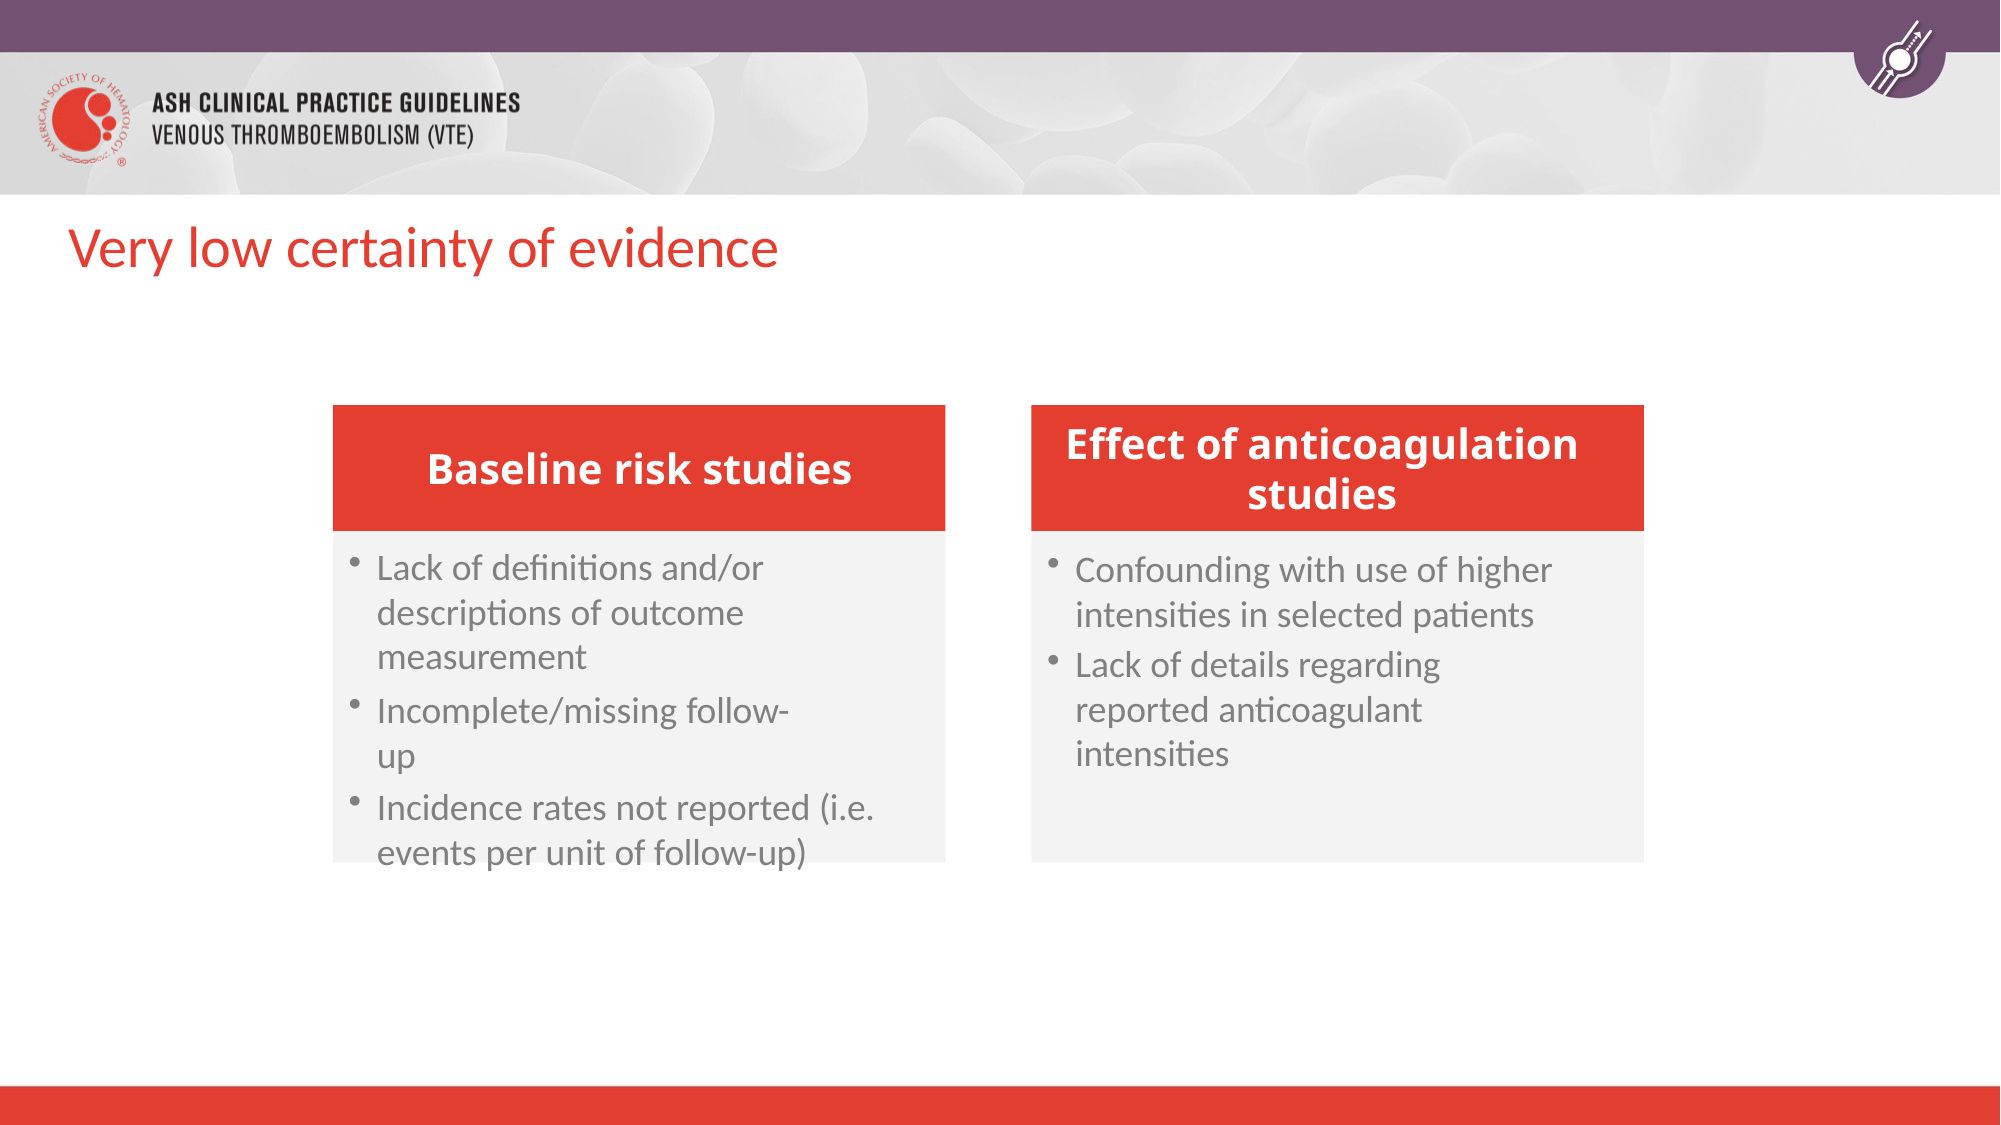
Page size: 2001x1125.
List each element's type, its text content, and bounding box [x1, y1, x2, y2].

text_box Confounding with use of higher intensities in selected patients Lack of details regarding reported anticoagulant intensities [1031, 531, 1644, 863]
text_box Baseline risk studies [332, 405, 946, 531]
picture [0, 0, 2000, 1125]
title Very low certainty of evidence [66, 207, 1196, 397]
text_box Lack of definitions and/or descriptions of outcome measurement Incomplete/missing follow-up Incidence rates not reported (i.e. events per unit of follow-up) [332, 531, 946, 863]
text_box Effect of anticoagulation studies [1031, 405, 1644, 531]
